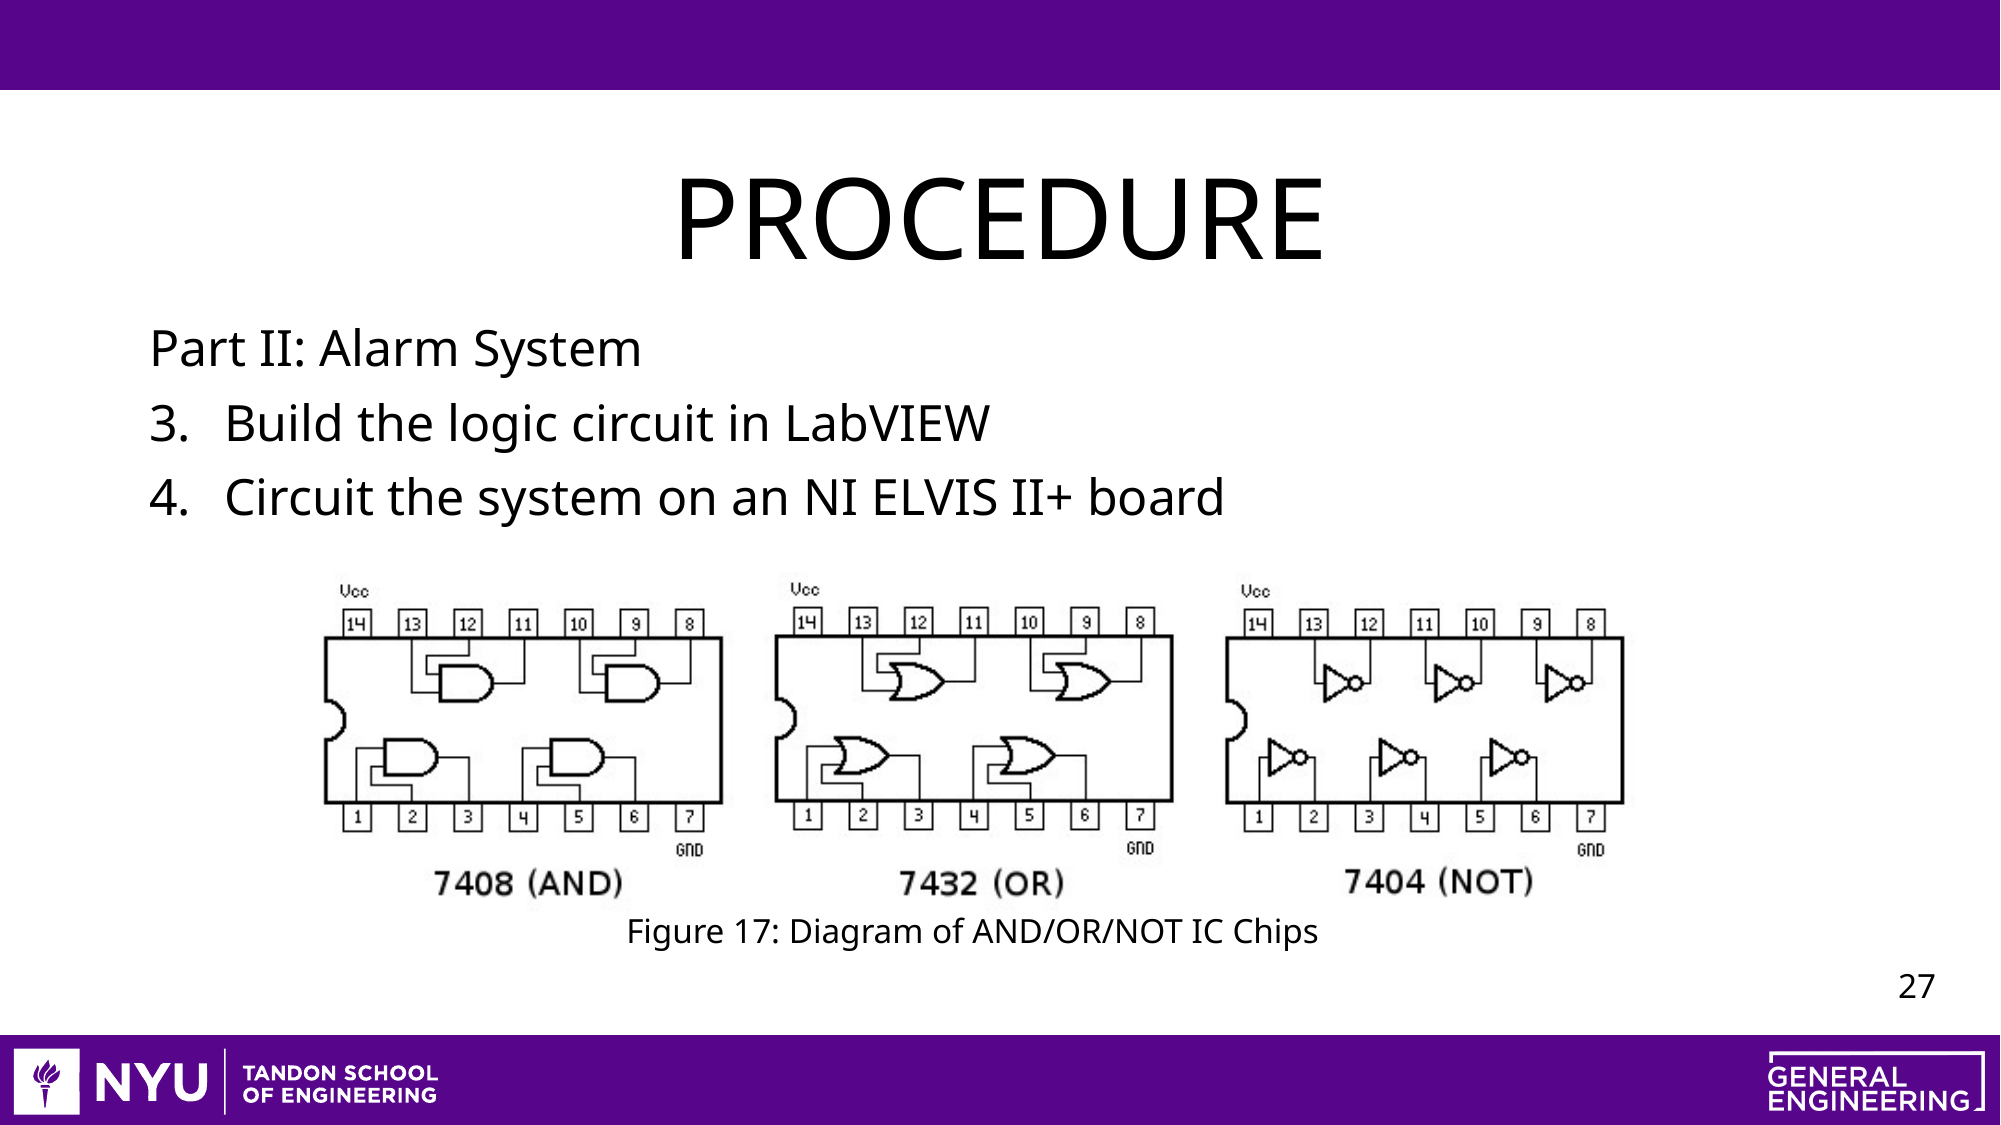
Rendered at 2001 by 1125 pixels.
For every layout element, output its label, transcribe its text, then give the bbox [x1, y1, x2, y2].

title PROCEDURE [92, 132, 1908, 292]
text_box Figure 17: Diagram of AND/OR/NOT IC Chips [364, 915, 1582, 958]
picture [306, 572, 1645, 915]
subtitle Part II: Alarm System Build the logic circuit in LabVIEW Circuit the system on an NI ELVIS II+ board [134, 315, 1871, 959]
picture [13, 1048, 438, 1115]
text_box [0, 0, 2000, 91]
text_box 27 [1802, 958, 1951, 1013]
picture [1768, 1051, 1985, 1111]
text_box [0, 1034, 2000, 1125]
